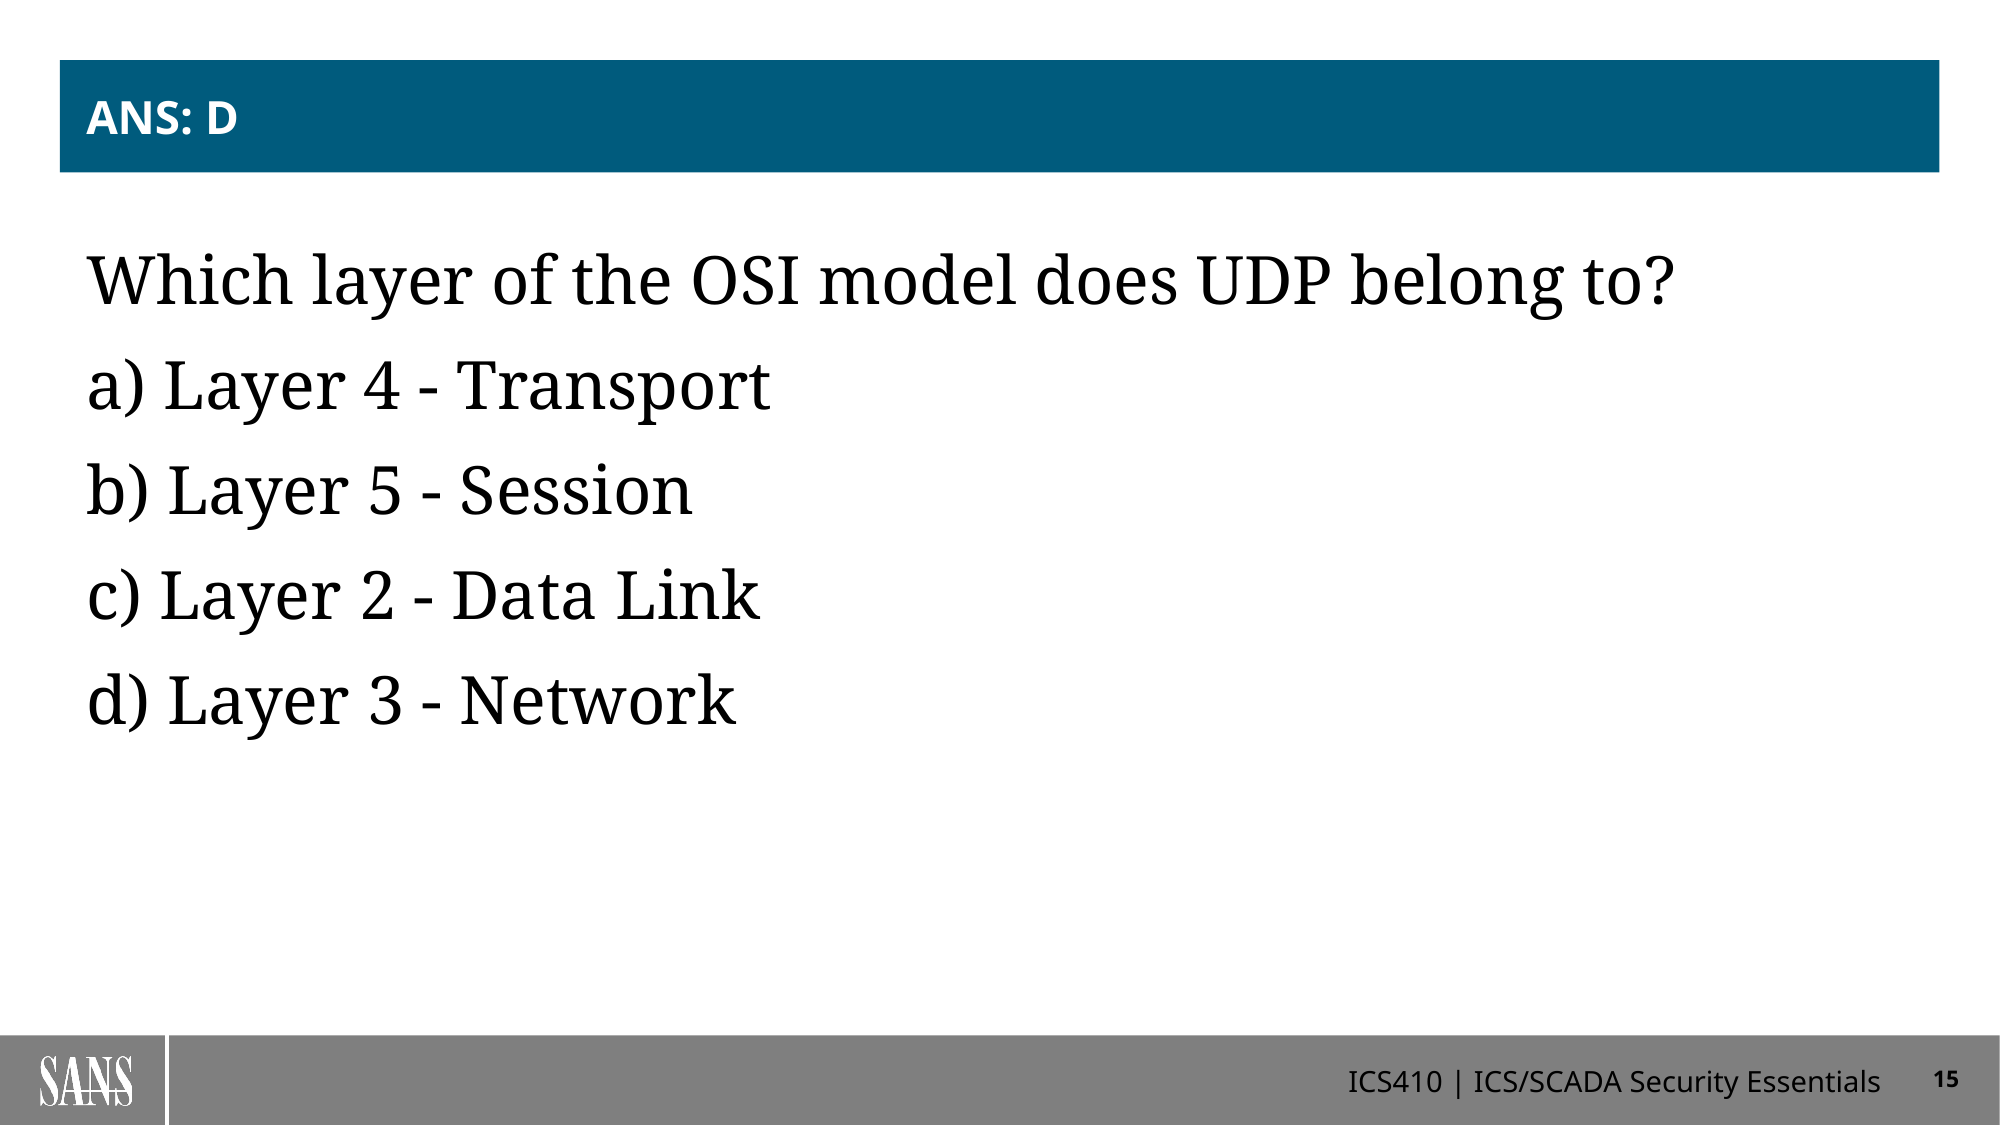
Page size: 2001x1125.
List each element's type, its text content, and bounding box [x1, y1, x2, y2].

list Which layer of the OSI model does UDP belong to? a) Layer 4 - Transport b) Layer 5 - Session c) Layer 2 - Data Link d) Layer 3 - Network [60, 232, 1940, 983]
slide_number 15 [1892, 1035, 2000, 1125]
title ANS: D [75, 59, 1925, 173]
